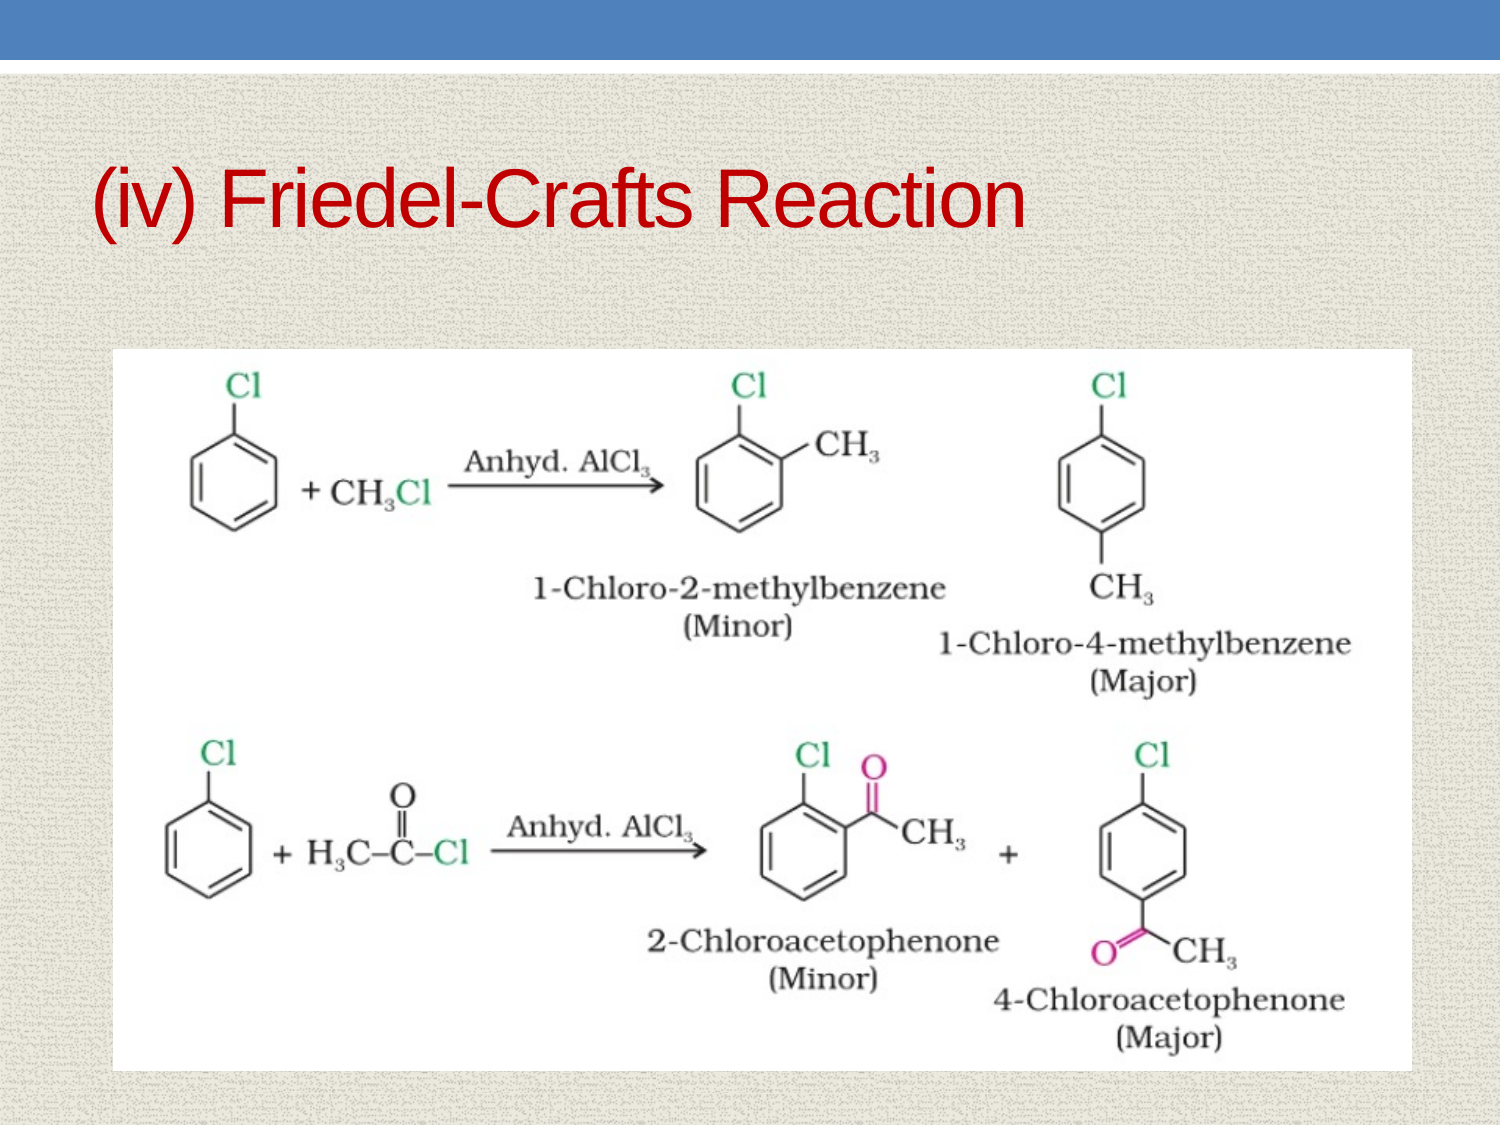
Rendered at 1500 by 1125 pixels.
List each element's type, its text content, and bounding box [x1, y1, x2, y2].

picture [112, 349, 1412, 1071]
title (iv) Friedel-Crafts Reaction [75, 99, 1425, 288]
